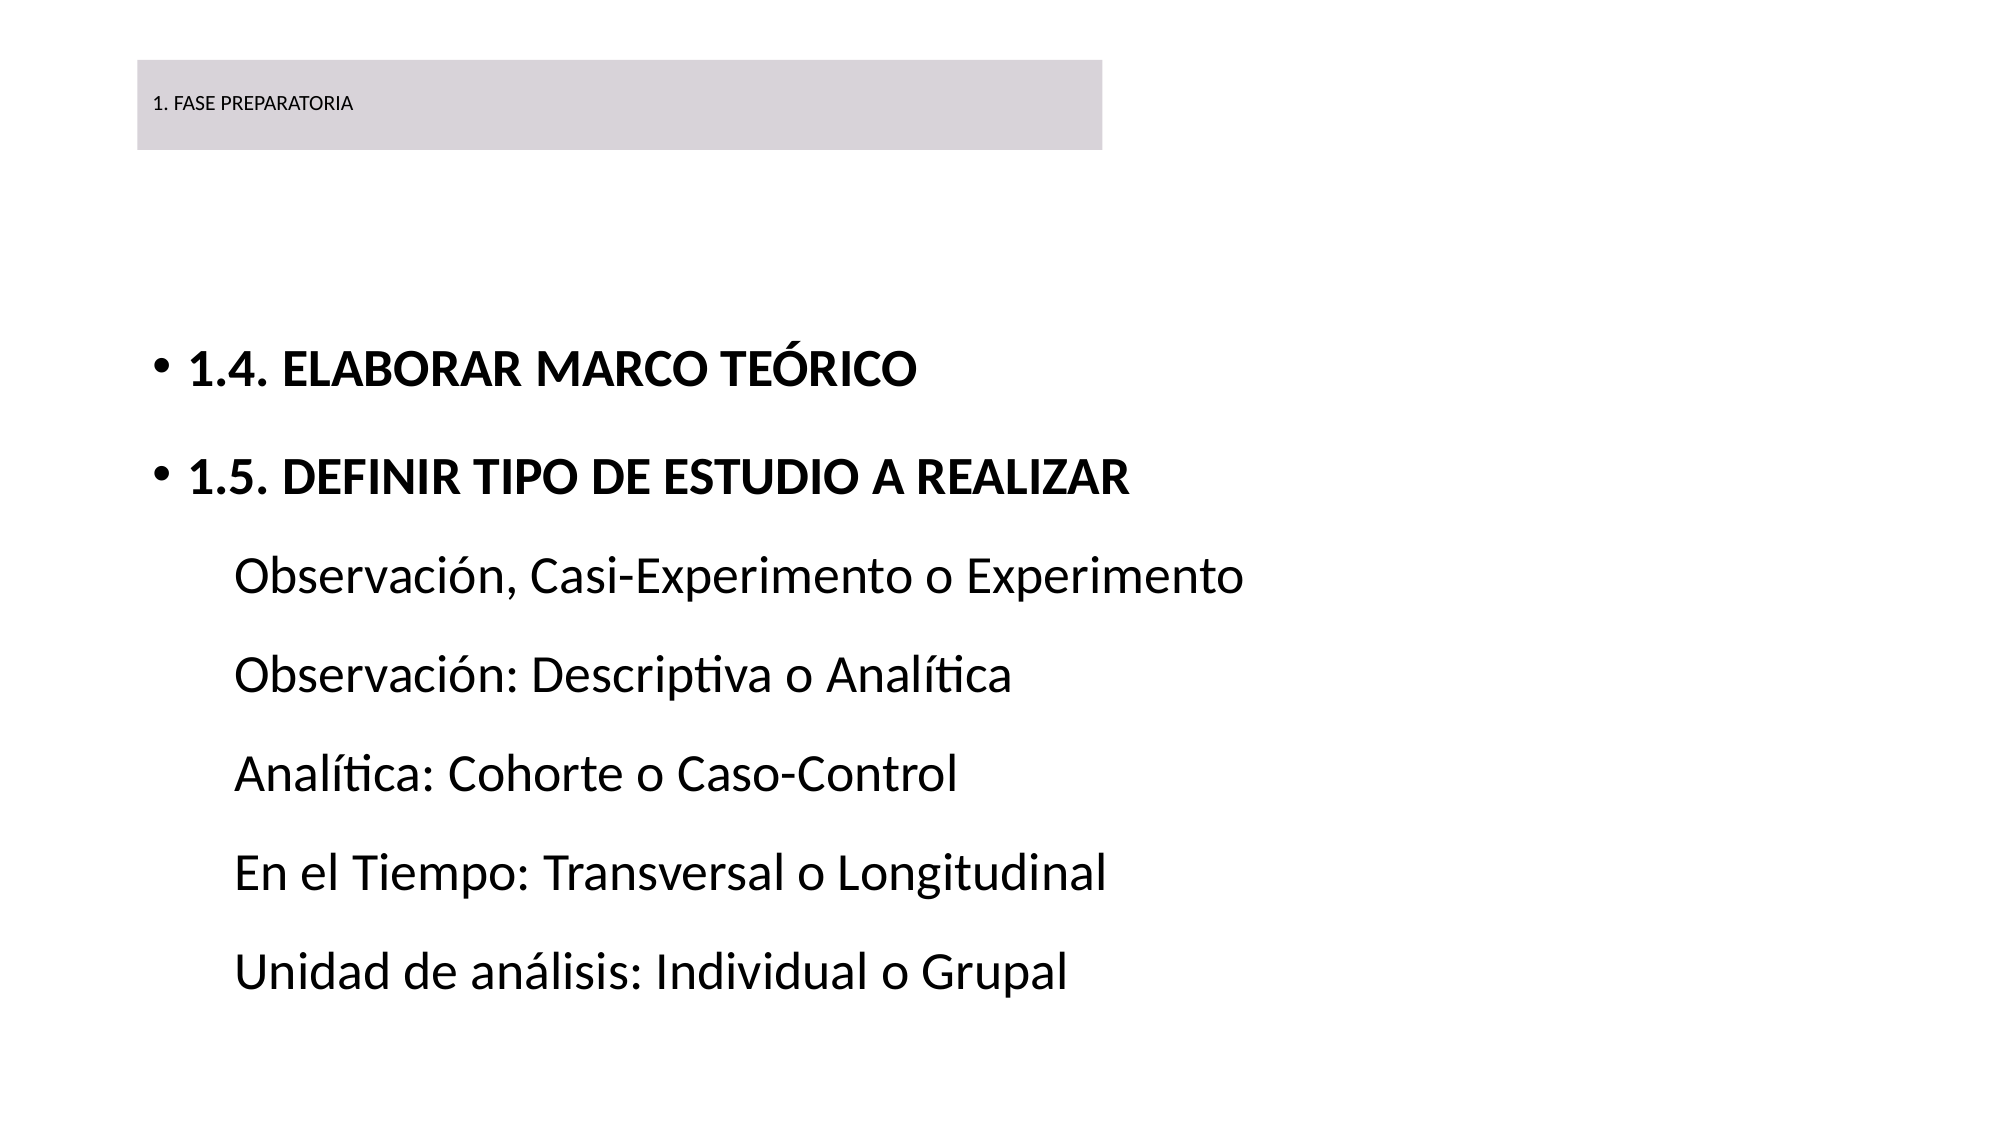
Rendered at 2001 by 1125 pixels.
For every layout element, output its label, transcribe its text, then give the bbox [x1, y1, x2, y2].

title 1. FASE PREPARATORIA [137, 59, 1103, 150]
list 1.4. ELABORAR MARCO TEÓRICO 1.5. DEFINIR TIPO DE ESTUDIO A REALIZAR Observación, Casi-Experimento o Experimento Observación: Descriptiva o Analítica Analítica: Cohorte o Caso-Control En el Tiempo: Transversal o Longitudinal Unidad de análisis: Individual o Grupal [137, 299, 1863, 1014]
